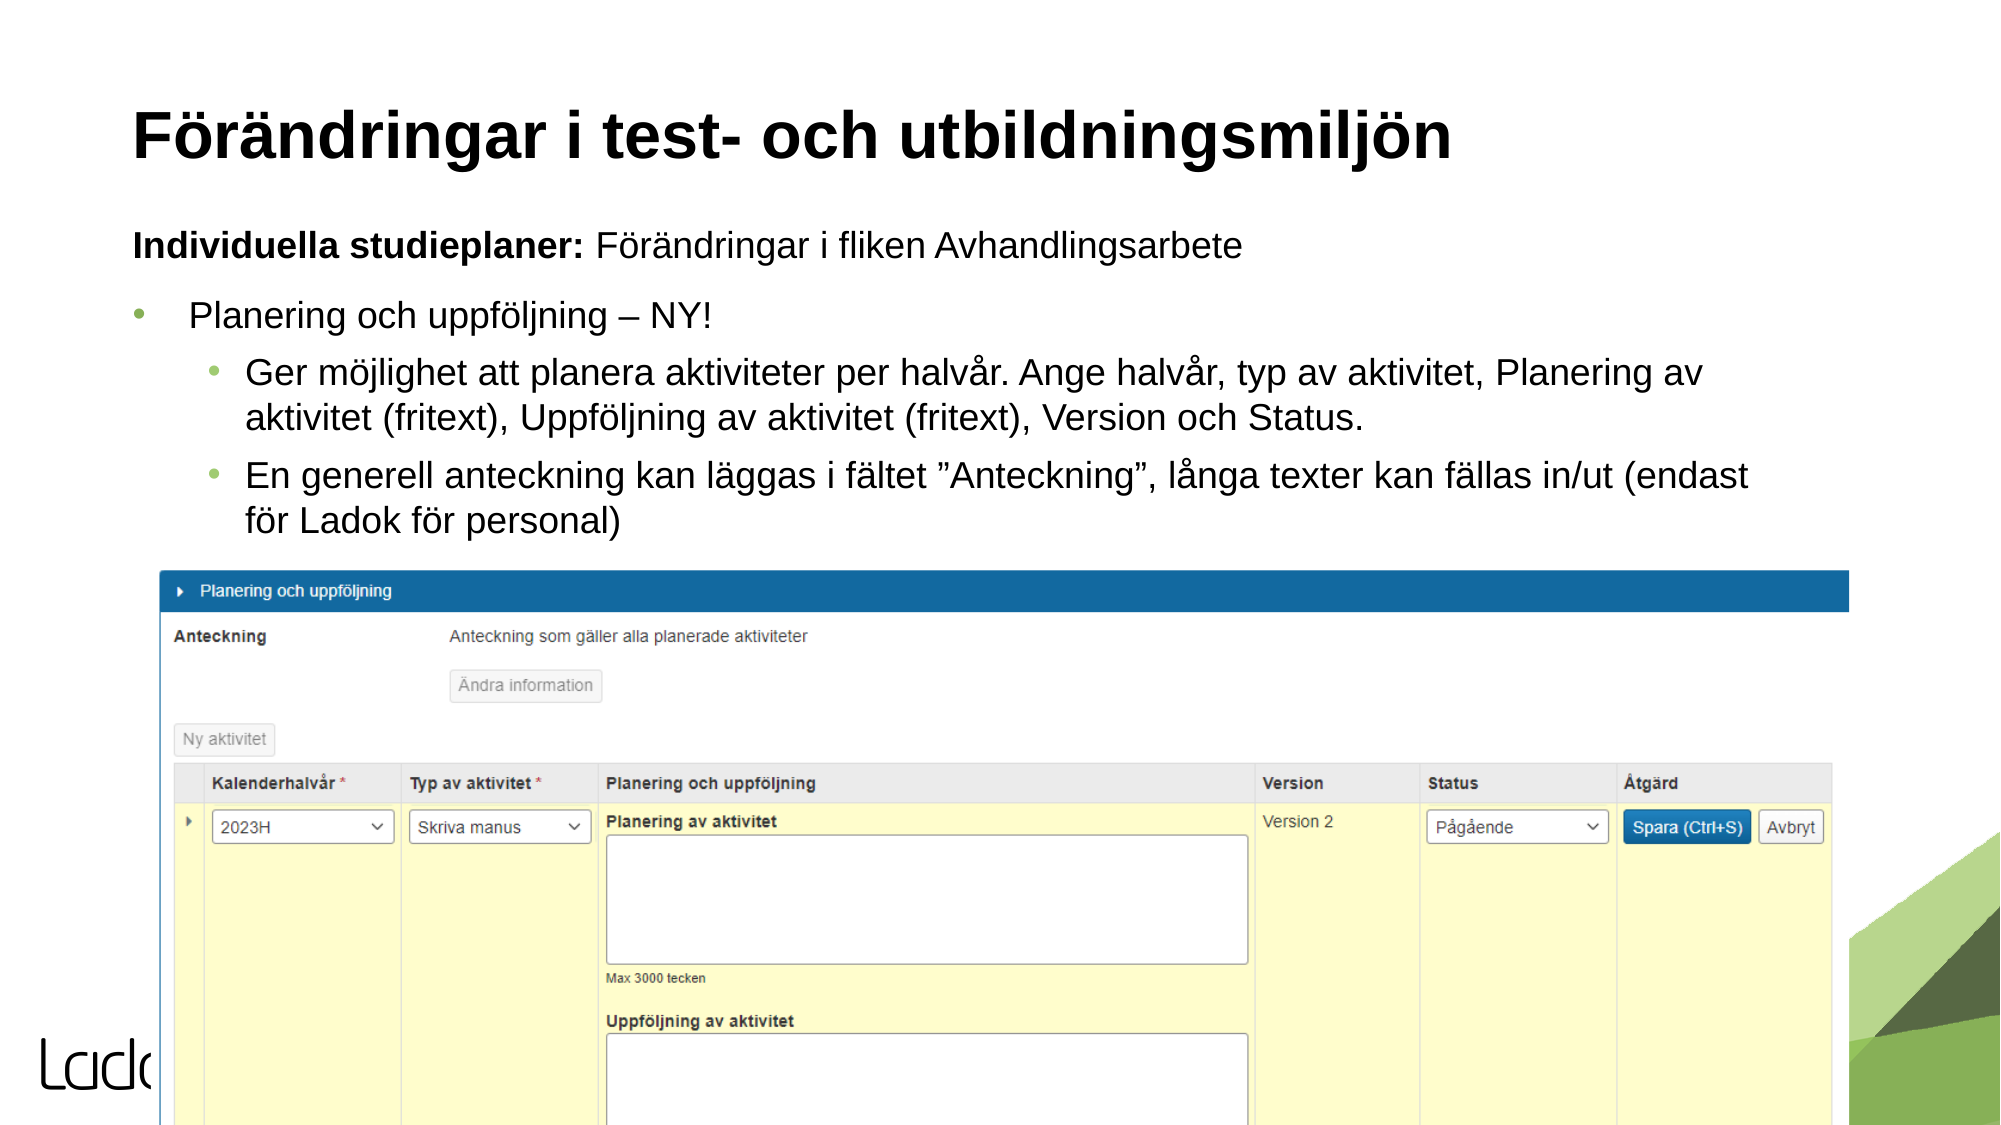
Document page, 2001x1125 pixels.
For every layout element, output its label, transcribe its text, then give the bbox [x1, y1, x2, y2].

title Förändringar i test- och utbildningsmiljön [117, 94, 1783, 213]
picture [41, 562, 2000, 1125]
list Individuella studieplaner: Förändringar i fliken Avhandlingsarbete Planering och uppföljning – NY! Ger möjlighet att planera aktiviteter per halvår. Ange halvår, typ av aktivitet, Planering av aktivitet (fritext), Uppföljning av aktivitet (fritext), Version och Status. En generell anteckning kan läggas i fältet ”Anteckning”, långa texter kan fällas in/ut (endast för Ladok för personal) [117, 213, 1783, 854]
